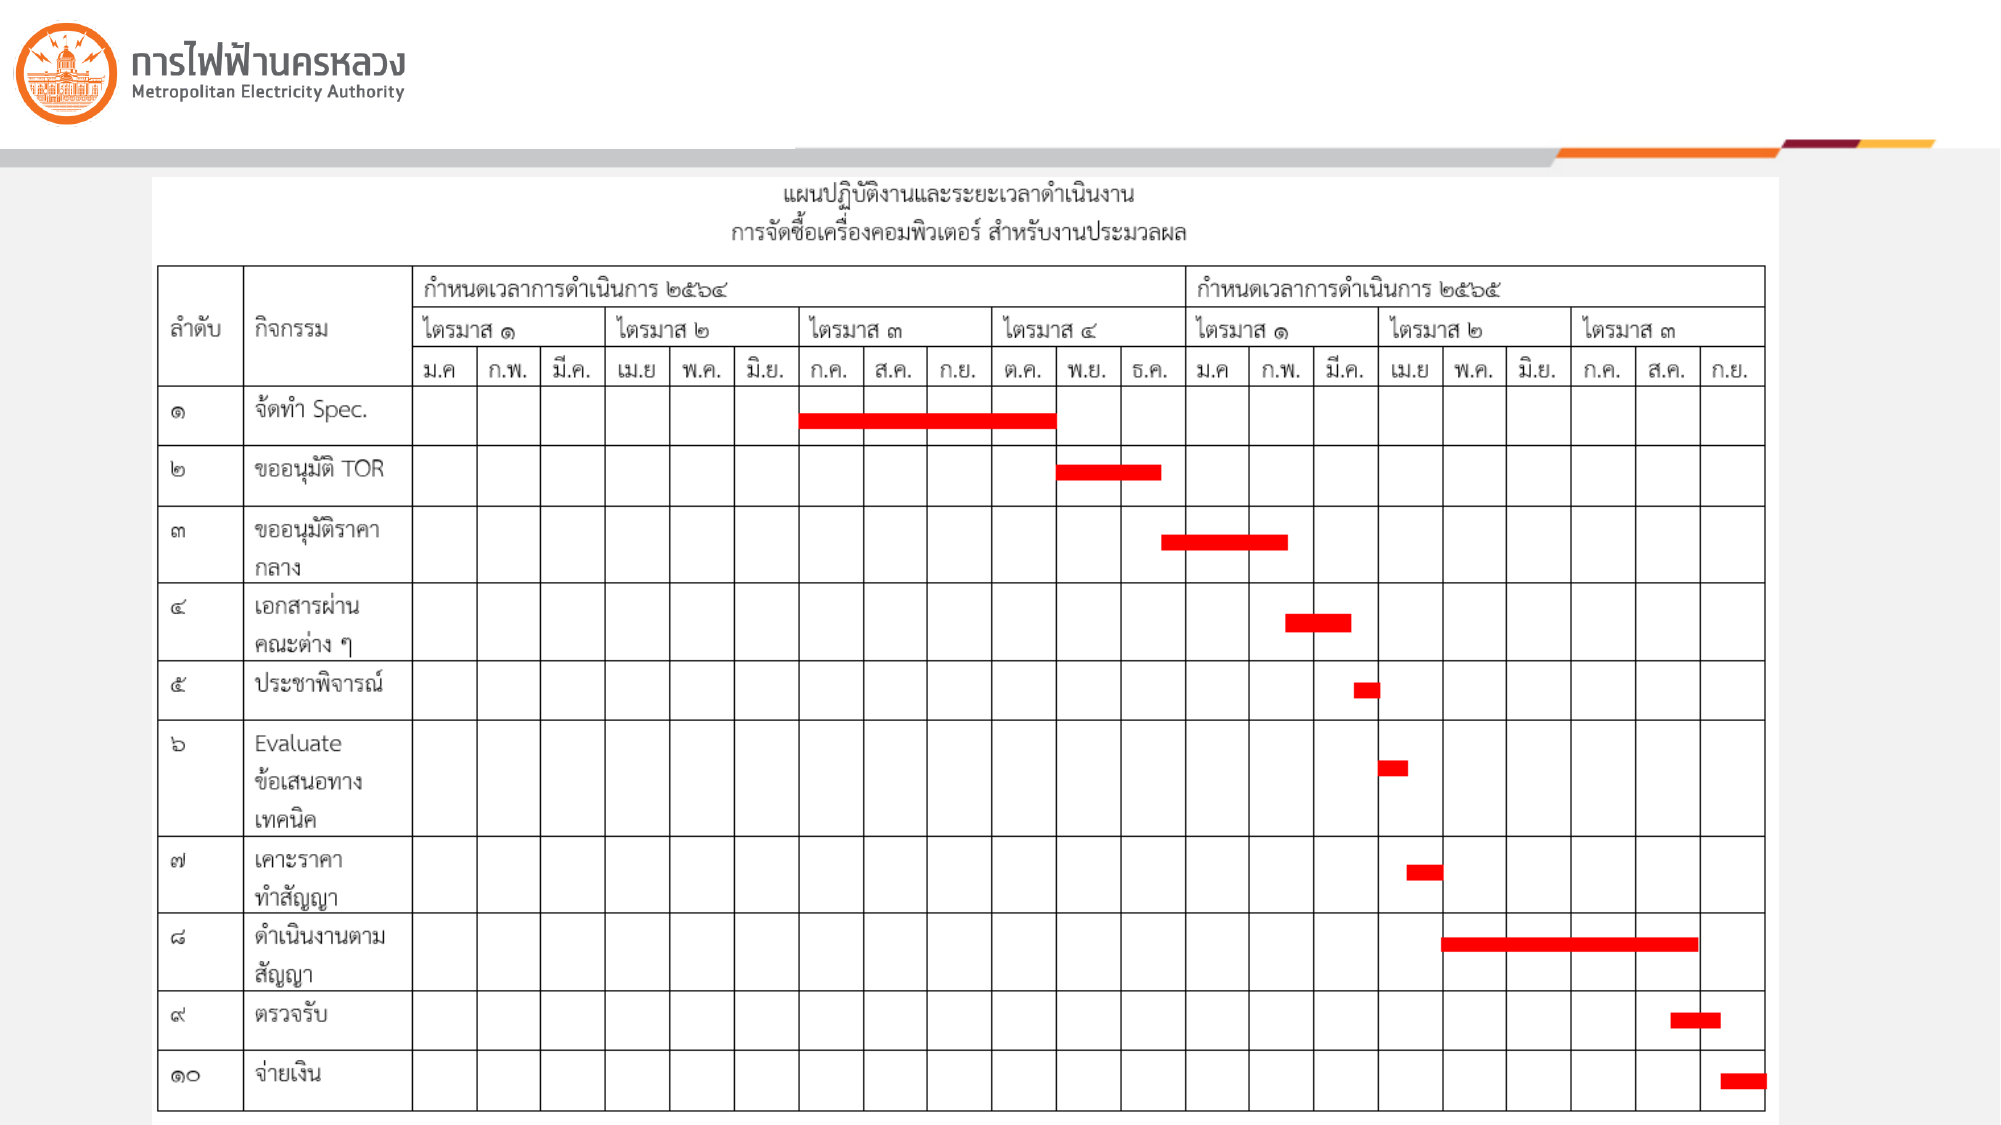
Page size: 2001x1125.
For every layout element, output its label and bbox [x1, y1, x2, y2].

text_box [0, 0, 493, 154]
picture [0, 0, 2001, 1125]
